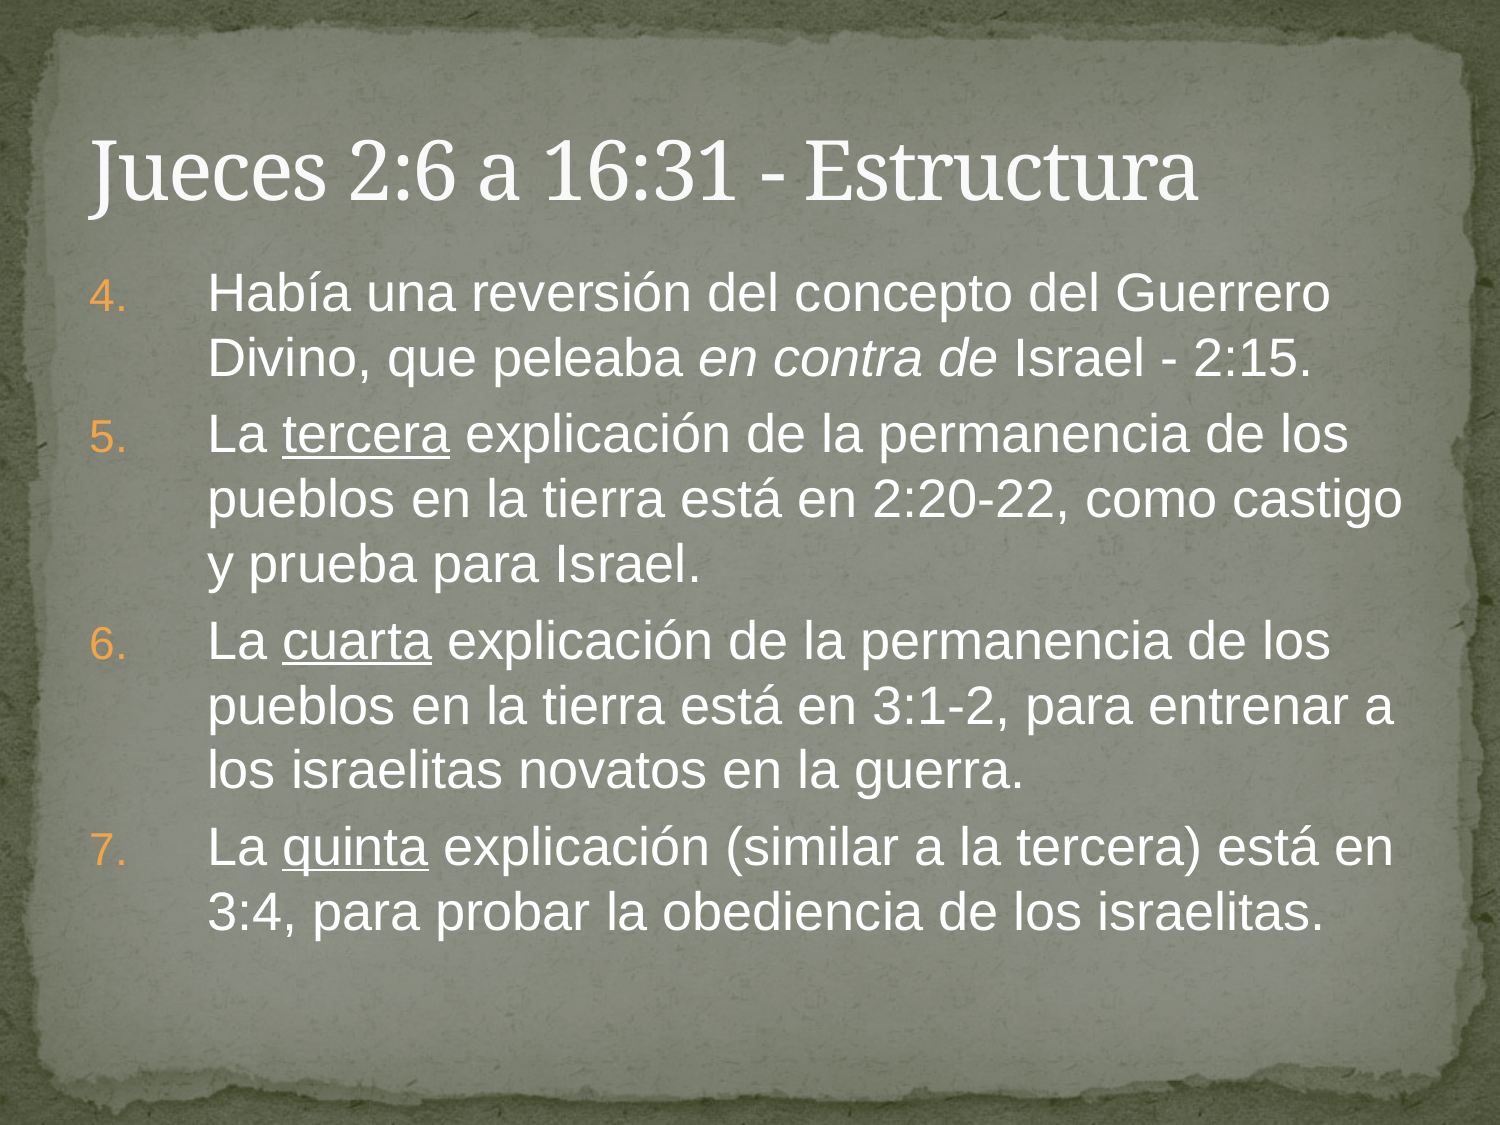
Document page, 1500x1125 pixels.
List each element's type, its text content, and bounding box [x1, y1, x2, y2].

list Había una reversión del concepto del Guerrero Divino, que peleaba en contra de Israel - 2:15. La tercera explicación de la permanencia de los pueblos en la tierra está en 2:20-22, como castigo y prueba para Israel. La cuarta explicación de la permanencia de los pueblos en la tierra está en 3:1-2, para entrenar a los israelitas novatos en la guerra. La quinta explicación (similar a la tercera) está en 3:4, para probar la obediencia de los israelitas. [75, 249, 1425, 1000]
title Jueces 2:6 a 16:31 - Estructura [74, 24, 1425, 225]
